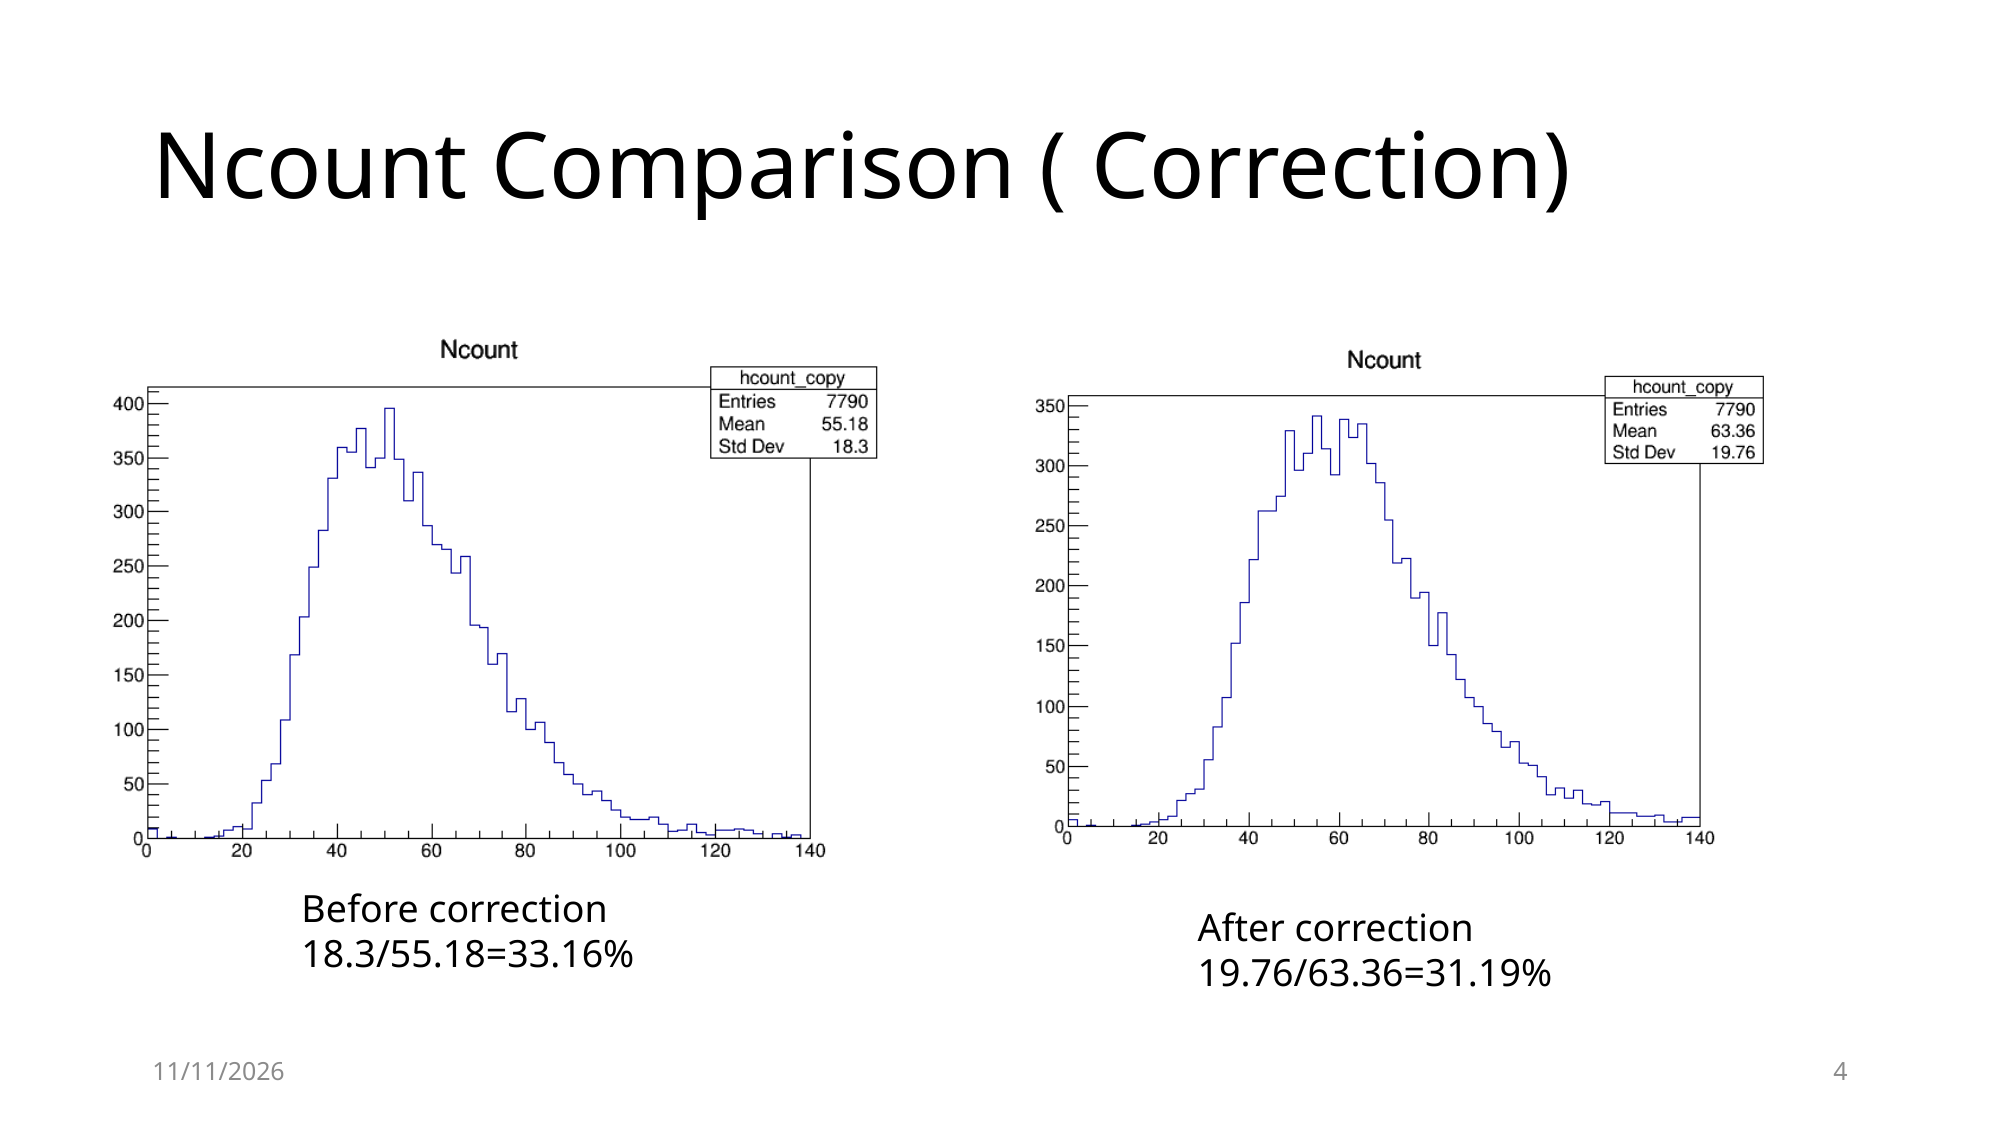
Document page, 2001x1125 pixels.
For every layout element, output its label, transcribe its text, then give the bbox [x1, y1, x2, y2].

text_box After correction 19.76/63.36=31.19% [1182, 896, 1568, 1001]
picture [999, 342, 1773, 861]
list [94, 332, 888, 883]
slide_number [137, 1042, 588, 1103]
text_box Before correction 18.3/55.18=33.16% [286, 883, 650, 983]
slide_number 4 [1412, 1042, 1863, 1103]
